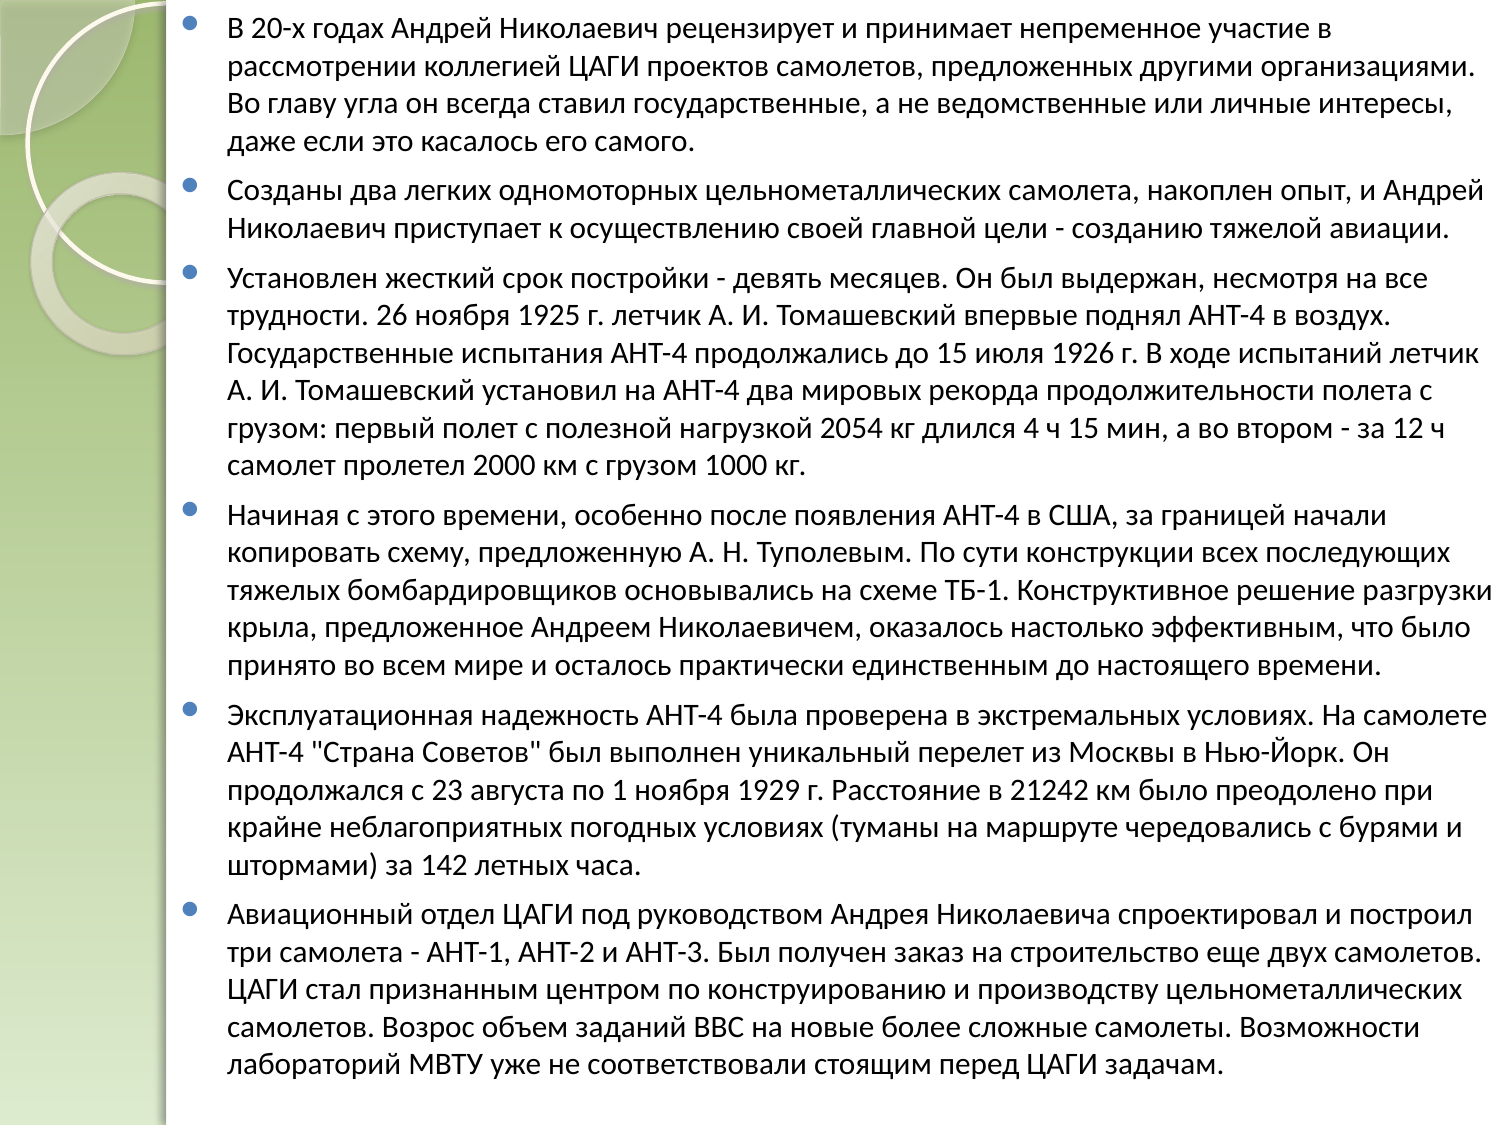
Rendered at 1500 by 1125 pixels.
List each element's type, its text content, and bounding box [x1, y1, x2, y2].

list В 20-х годах Андрей Николаевич рецензирует и принимает непременное участие в рассмотрении коллегией ЦАГИ проектов самолетов, предложенных другими организациями. Во главу угла он всегда ставил государственные, а не ведомственные или личные интересы, даже если это касалось его самого. Созданы два легких одномоторных цельнометаллических самолета, накоплен опыт, и Андрей Николаевич приступает к осуществлению своей главной цели - созданию тяжелой авиации. Установлен жесткий срок постройки - девять месяцев. Он был выдержан, несмотря на все трудности. 26 ноября 1925 г. летчик А. И. Томашевский впервые поднял АНТ-4 в воздух. Государственные испытания АНТ-4 продолжались до 15 июля 1926 г. В ходе испытаний летчик А. И. Томашевский установил на АНТ-4 два мировых рекорда продолжительности полета с грузом: первый полет с полезной нагрузкой 2054 кг длился 4 ч 15 мин, а во втором - за 12 ч самолет пролетел 2000 км с грузом 1000 кг. Начиная с этого времени, особенно после появления АНТ-4 в США, за границей начали копировать схему, предложенную А. Н. Туполевым. По сути конструкции всех последующих тяжелых бомбардировщиков основывались на схеме ТБ-1. Конструктивное решение разгрузки крыла, предложенное Андреем Николаевичем, оказалось настолько эффективным, что было принято во всем мире и осталось практически единственным до настоящего времени. Эксплуатационная надежность АНТ-4 была проверена в экстремальных условиях. На самолете АНТ-4 "Страна Советов" был выполнен уникальный перелет из Москвы в Нью-Йорк. Он продолжался с 23 августа по 1 ноября 1929 г. Расстояние в 21242 км было преодолено при крайне неблагоприятных погодных условиях (туманы на маршруте чередовались с бурями и штормами) за 142 летных часа. Авиационный отдел ЦАГИ под руководством Андрея Николаевича спроектировал и построил три самолета - АНТ-1, АНТ-2 и АНТ-3. Был получен заказ на строительство еще двух самолетов. ЦАГИ стал признанным центром по конструированию и производству цельнометаллических самолетов. Возрос объем заданий ВВС на новые более сложные самолеты. Возможности лабораторий МВТУ уже не соответствовали стоящим перед ЦАГИ задачам. [152, 0, 1500, 868]
